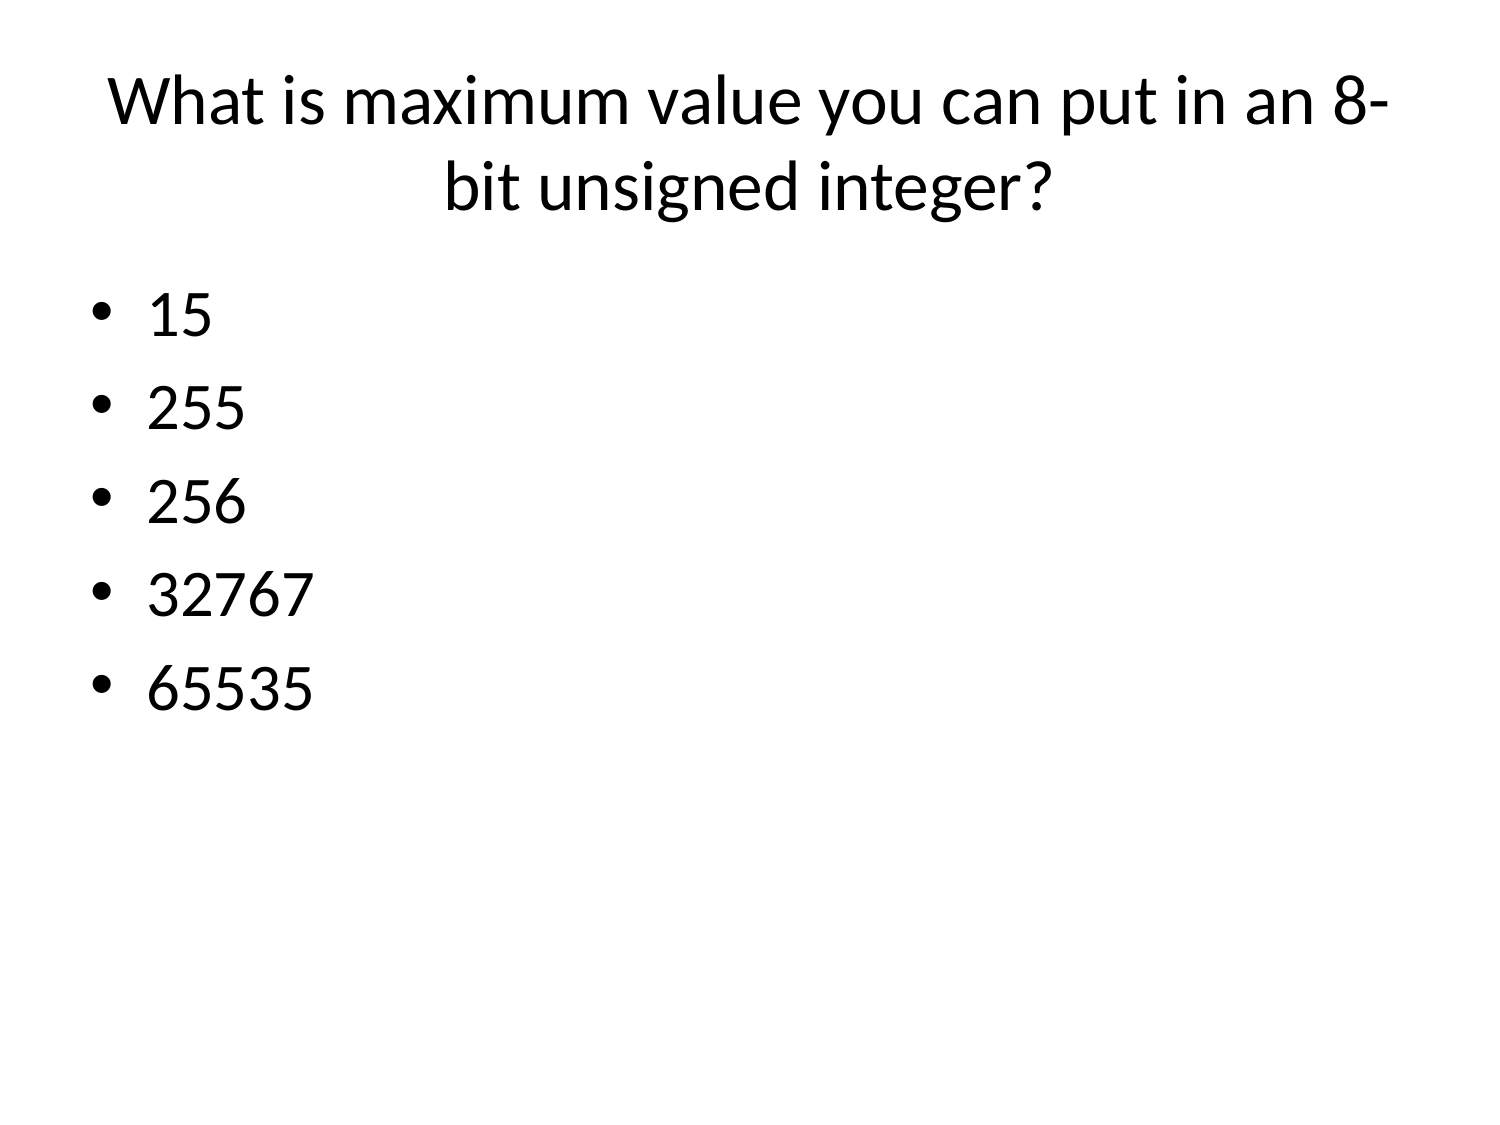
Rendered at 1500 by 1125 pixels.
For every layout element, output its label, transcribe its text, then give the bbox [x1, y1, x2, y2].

list 15 255 256 32767 65535 [75, 262, 1425, 1005]
title What is maximum value you can put in an 8-bit unsigned integer? [75, 45, 1425, 233]
